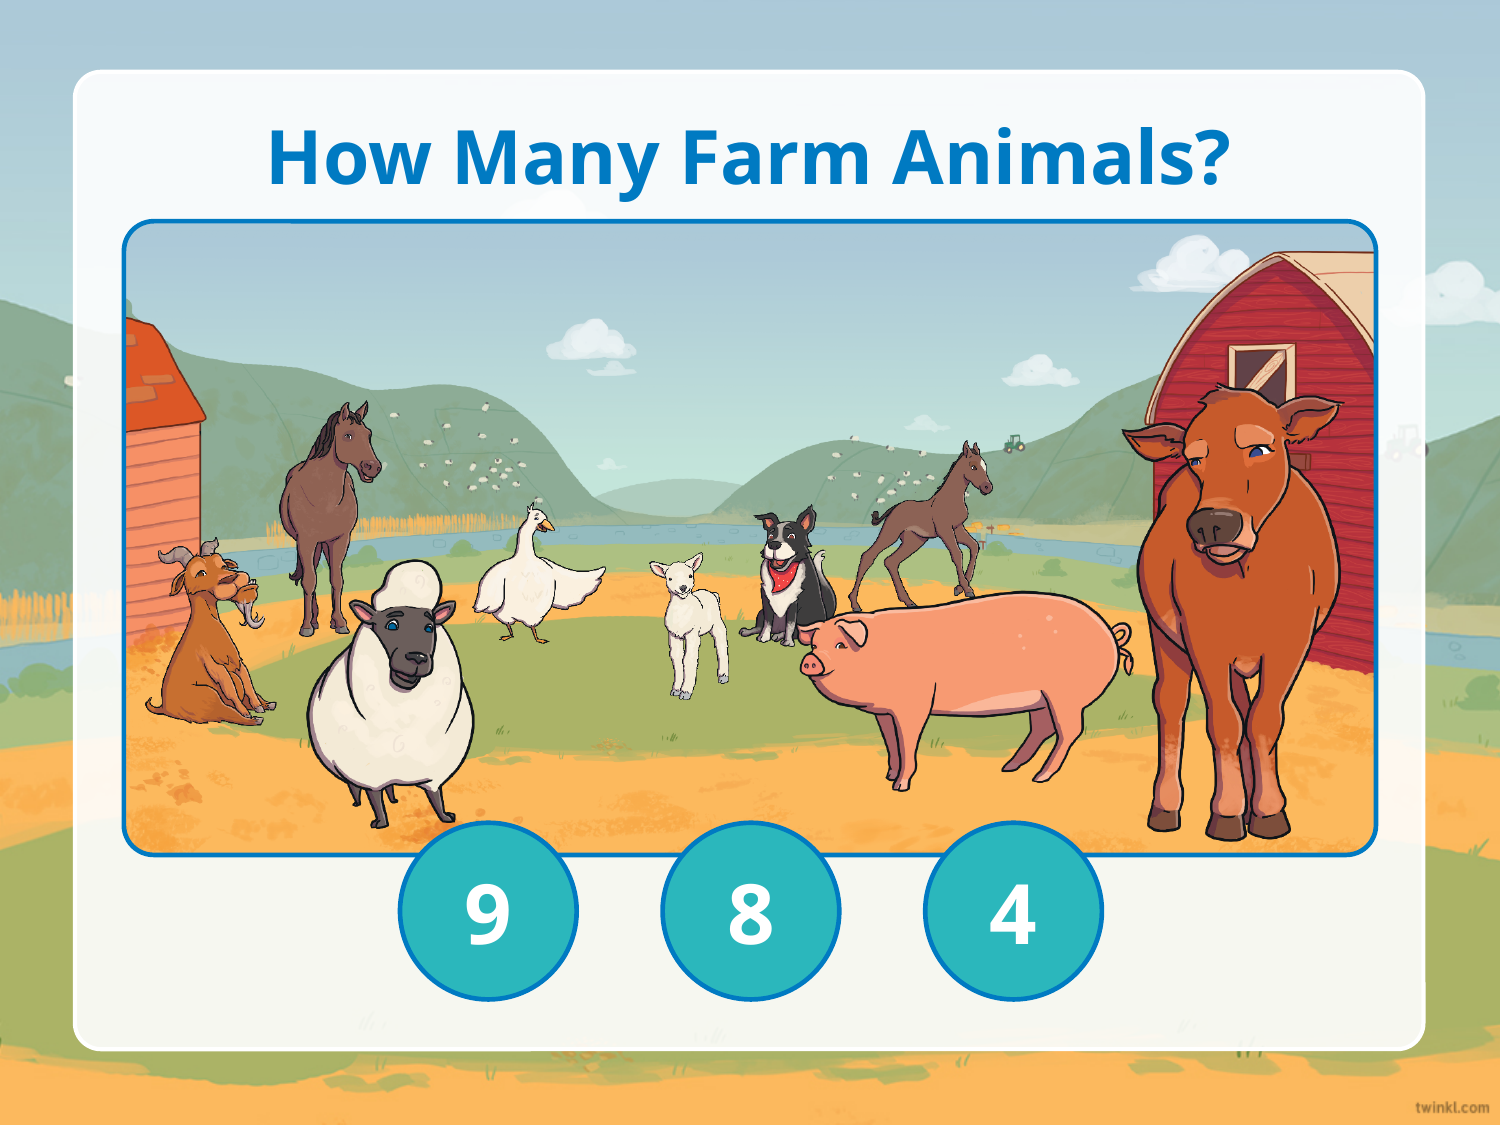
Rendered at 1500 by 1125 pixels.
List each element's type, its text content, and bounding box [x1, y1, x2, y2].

picture [0, 0, 1500, 1125]
title How Many Farm Animals? [73, 76, 1426, 244]
text_box 9 [398, 855, 578, 1001]
text_box 4 [924, 855, 1103, 1001]
text_box 8 [661, 855, 841, 1001]
